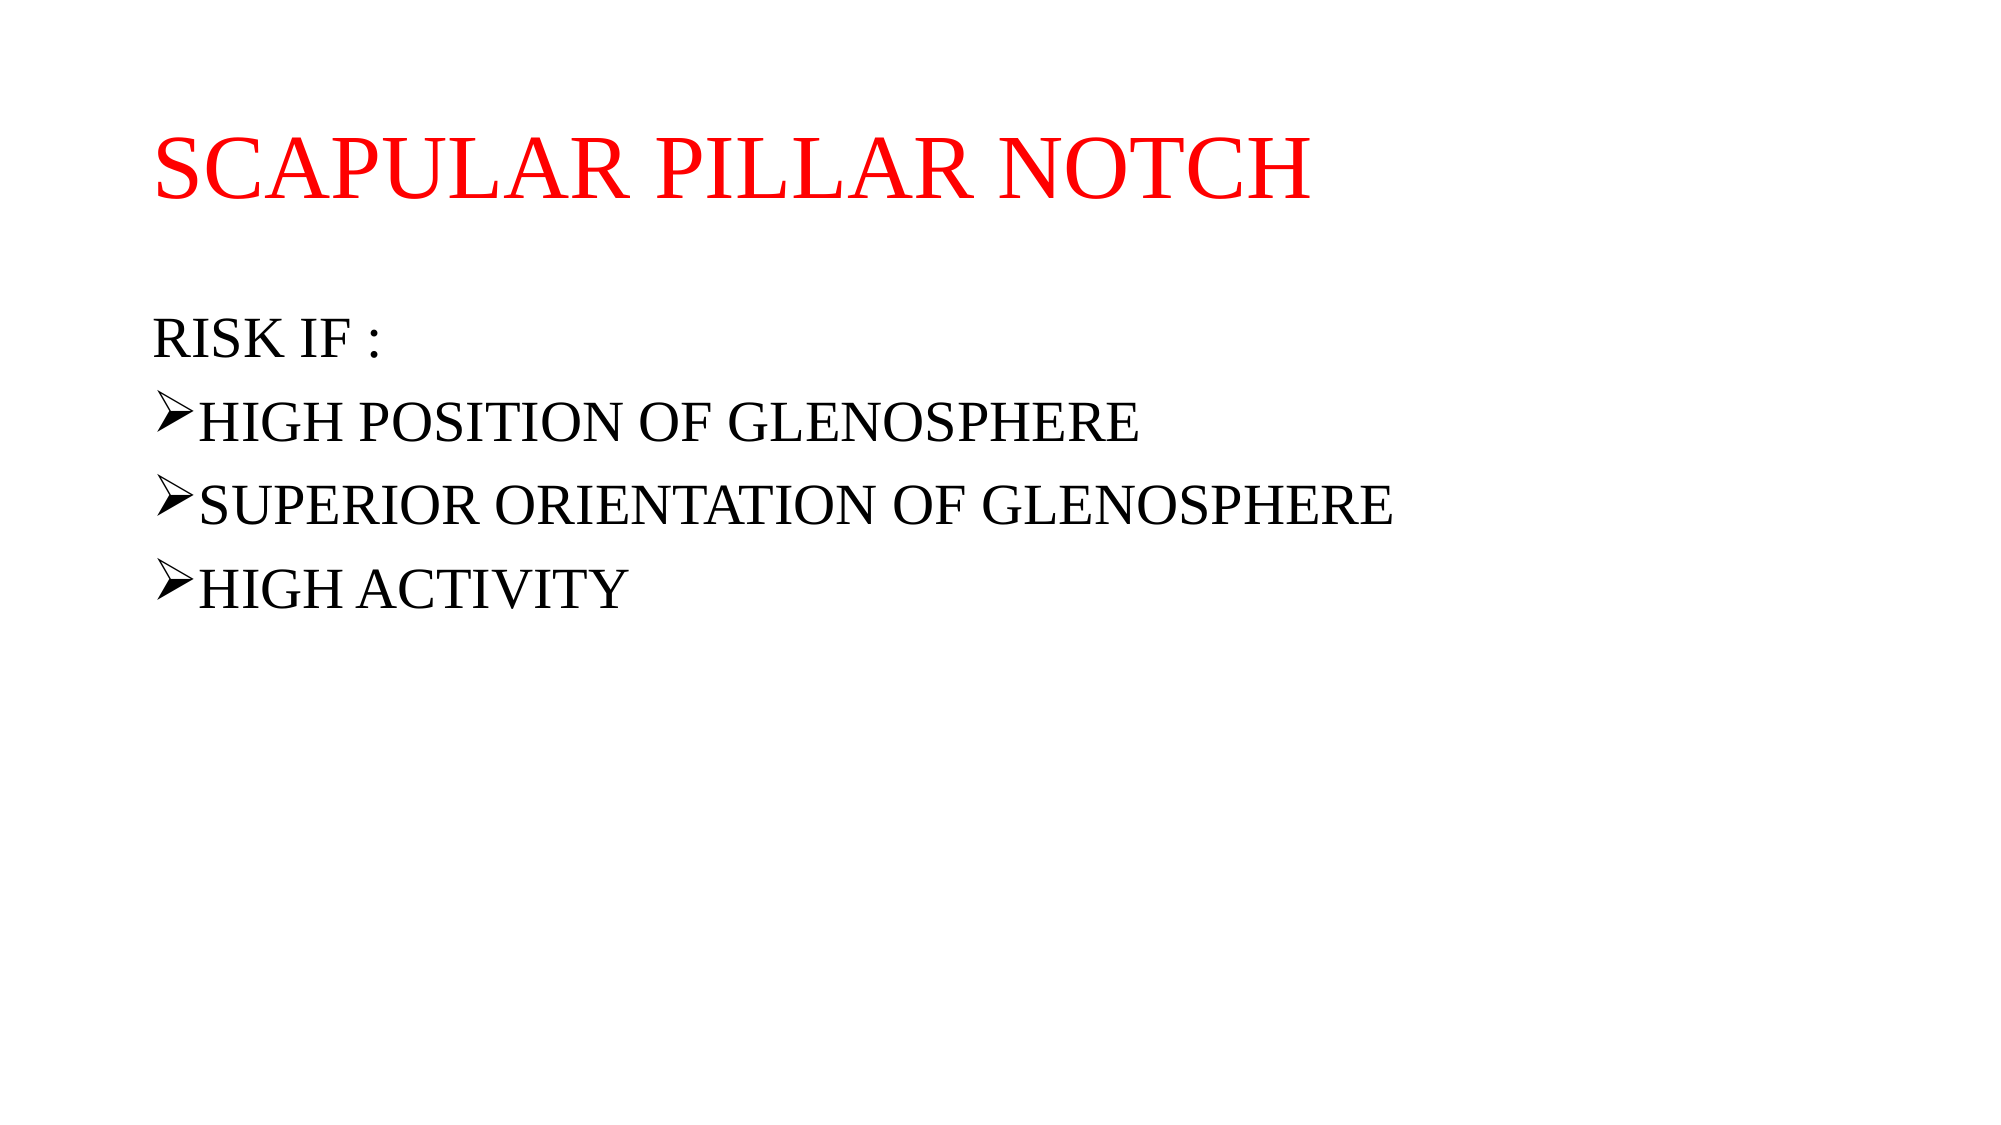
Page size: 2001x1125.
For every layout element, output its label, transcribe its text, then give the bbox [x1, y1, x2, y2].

title SCAPULAR PILLAR NOTCH [137, 59, 1863, 278]
list RISK IF : HIGH POSITION OF GLENOSPHERE SUPERIOR ORIENTATION OF GLENOSPHERE HIGH ACTIVITY [137, 299, 1863, 1014]
